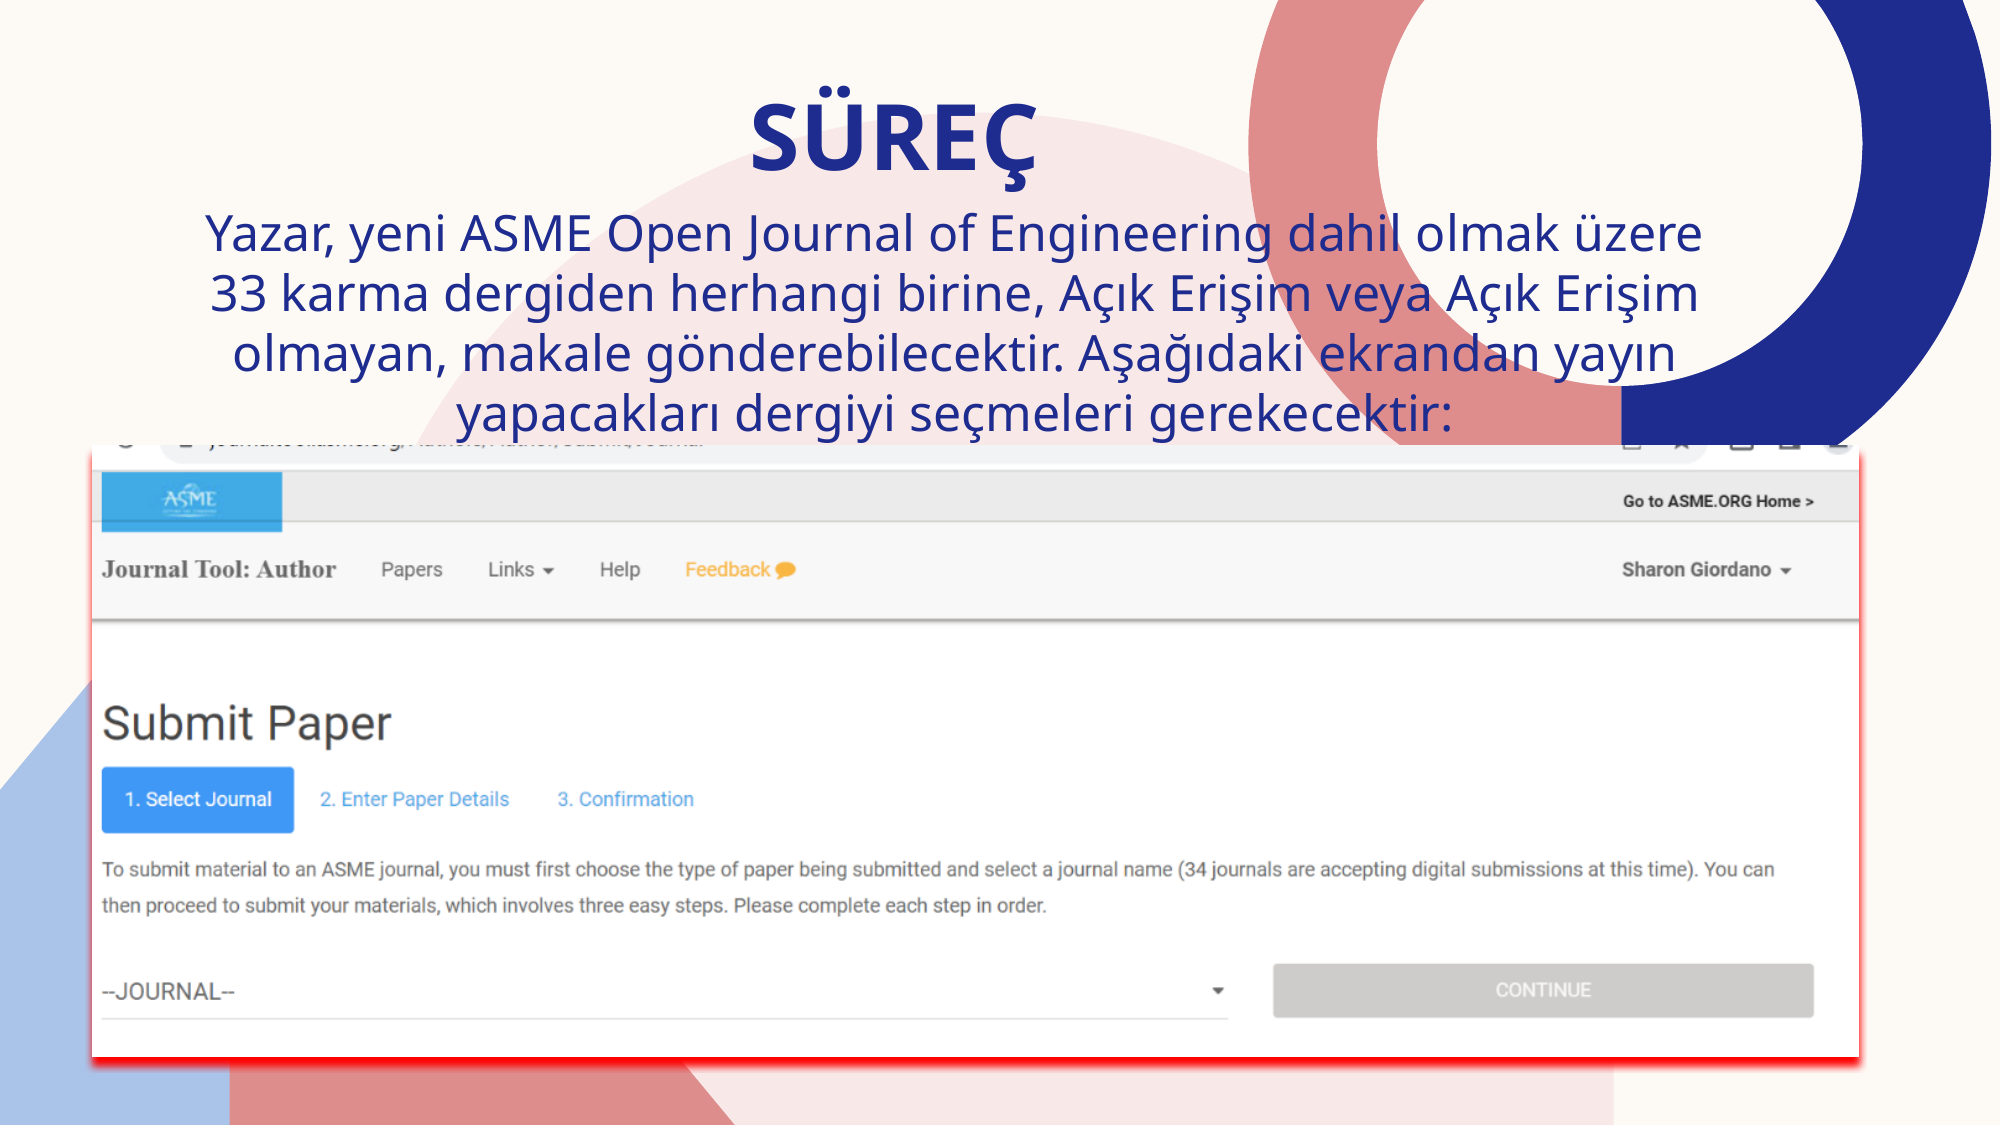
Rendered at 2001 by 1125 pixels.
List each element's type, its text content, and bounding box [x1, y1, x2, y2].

title Süreç [369, 68, 1420, 197]
picture [92, 445, 1859, 1057]
list Yazar, yeni ASME Open Journal of Engineering dahil olmak üzere 33 karma dergiden herhangi birine, Açık Erişim veya Açık Erişim olmayan, makale gönderebilecektir. Aşağıdaki ekrandan yayın yapacakları dergiyi seçmeleri gerekecektir: [174, 207, 1737, 435]
